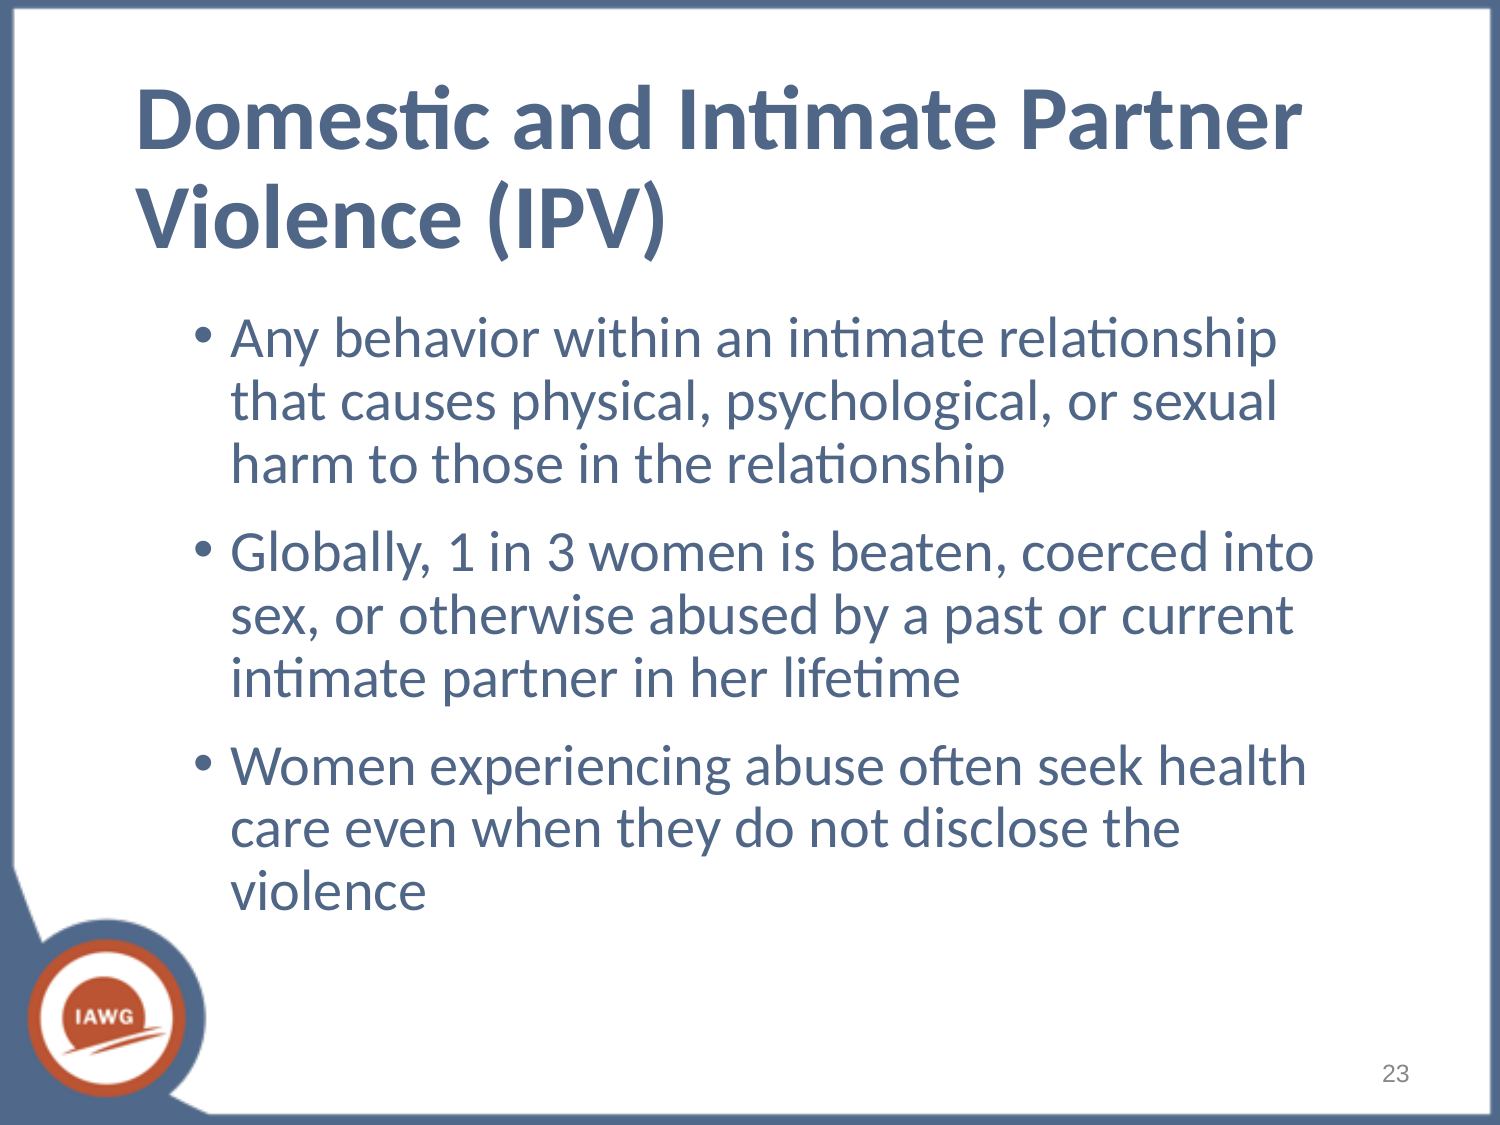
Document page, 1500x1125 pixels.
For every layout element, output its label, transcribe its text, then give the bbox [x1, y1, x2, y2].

title Domestic and Intimate Partner Violence (IPV) [120, 75, 1471, 263]
slide_number 23 [1074, 1042, 1425, 1103]
picture [0, 0, 1500, 1125]
list Any behavior within an intimate relationship that causes physical, psychological, or sexual harm to those in the relationship Globally, 1 in 3 women is beaten, coerced into sex, or otherwise abused by a past or current intimate partner in her lifetime Women experiencing abuse often seek health care even when they do not disclose the violence [103, 299, 1394, 1014]
